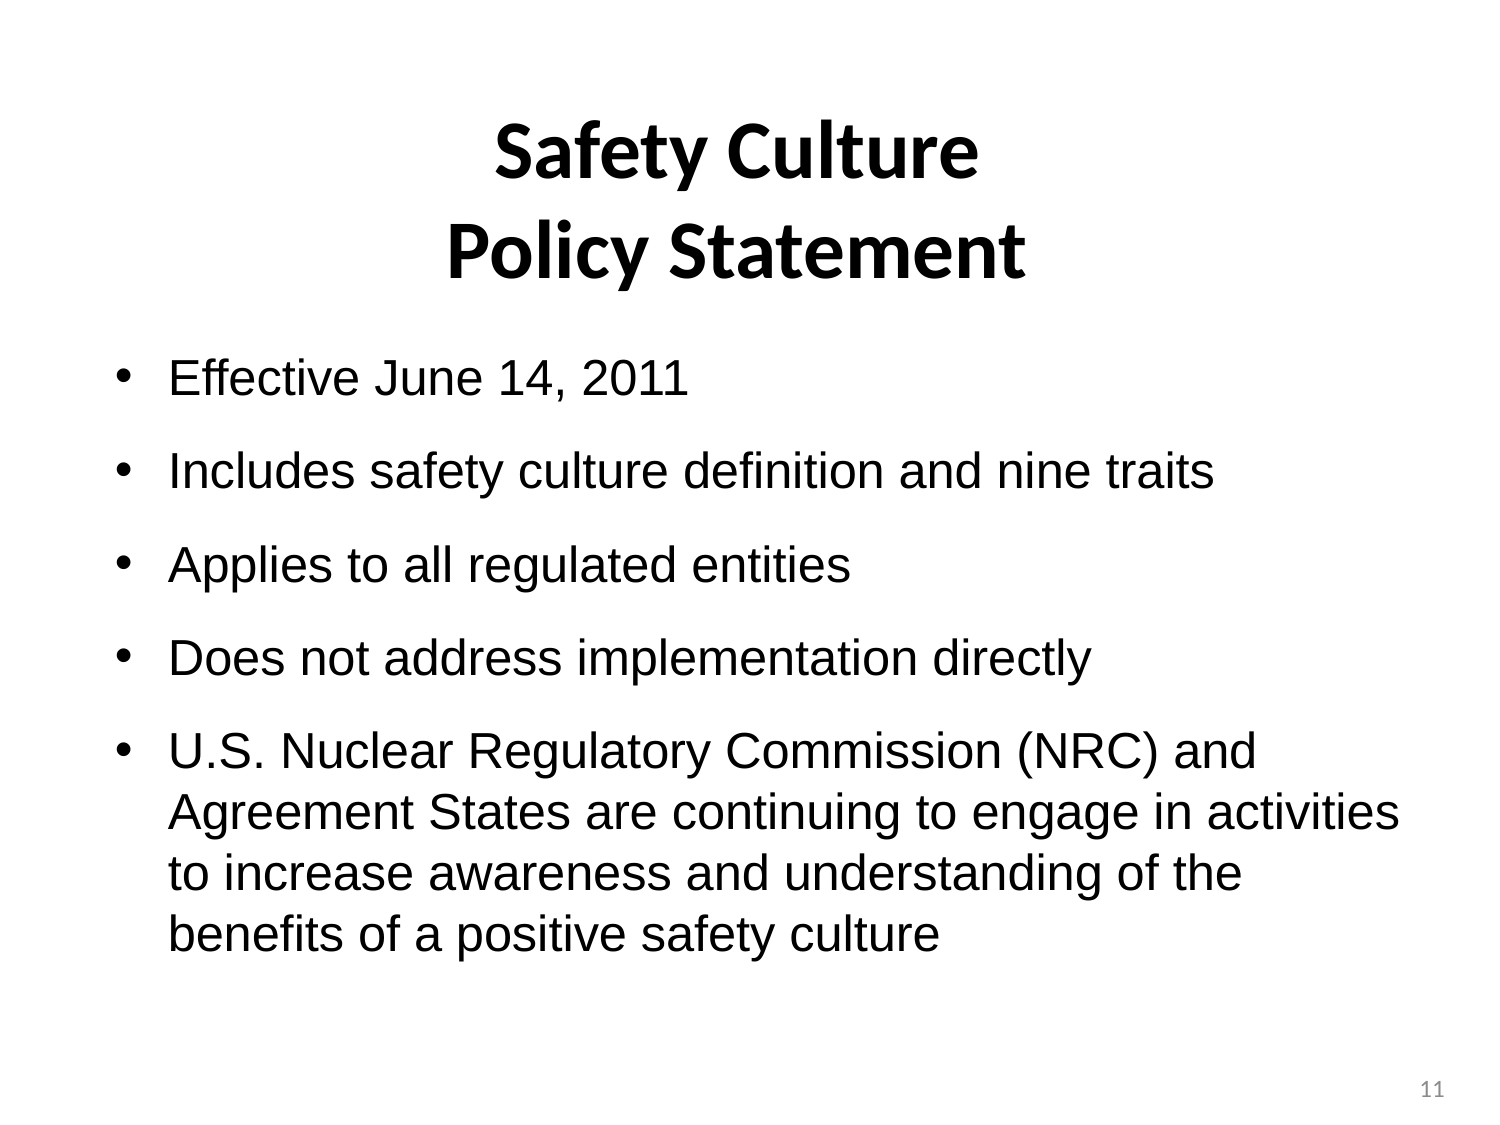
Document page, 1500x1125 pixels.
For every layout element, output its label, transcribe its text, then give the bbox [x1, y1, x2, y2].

list Effective June 14, 2011 Includes safety culture definition and nine traits Applies to all regulated entities Does not address implementation directly U.S. Nuclear Regulatory Commission (NRC) and Agreement States are continuing to engage in activities to increase awareness and understanding of the benefits of a positive safety culture [99, 337, 1425, 975]
slide_number 11 [1353, 1062, 1460, 1113]
text_box Safety Culture Policy Statement [75, 87, 1400, 300]
